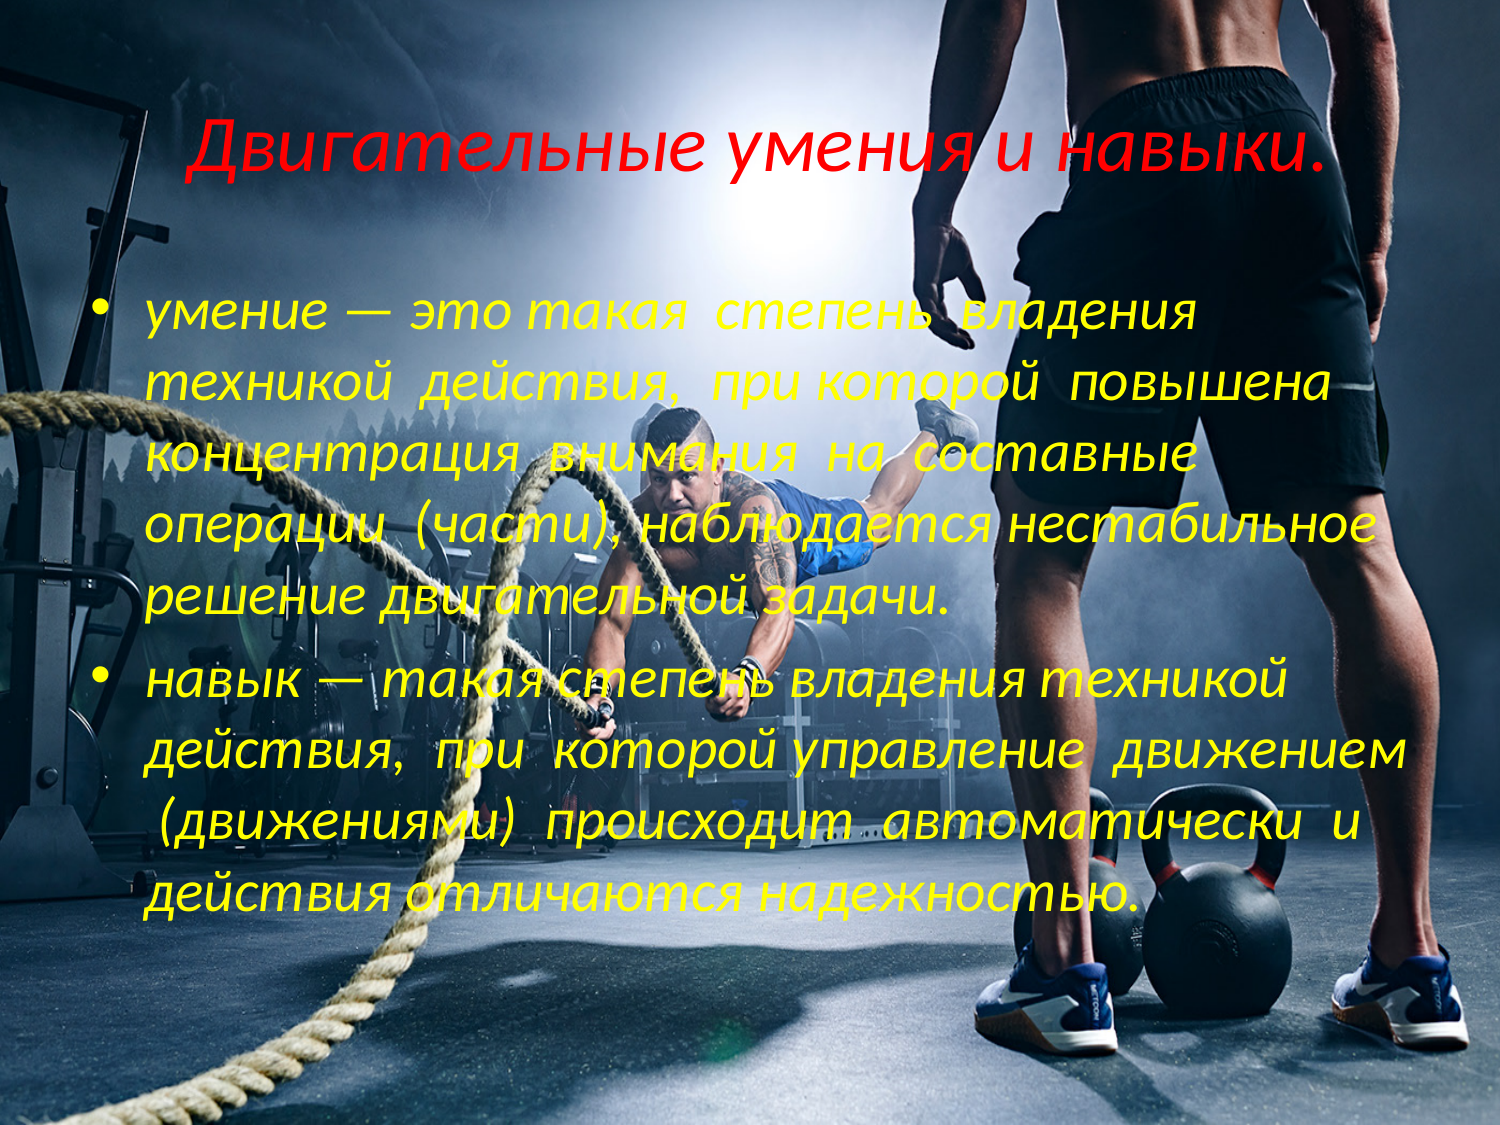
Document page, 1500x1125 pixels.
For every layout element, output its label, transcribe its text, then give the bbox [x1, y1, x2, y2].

title Двигательные умения и навыки. [75, 45, 1425, 233]
picture [0, 0, 1500, 1125]
list умение — это такая степень владения техникой действия, при которой повышена концентрация внимания на составные операции (части), наблюдается нестабильное решение двигательной задачи. навык — такая степень владения техникой действия, при которой управление движением (движениями) происходит автоматически и действия отличаются надежностью. [75, 262, 1425, 1005]
